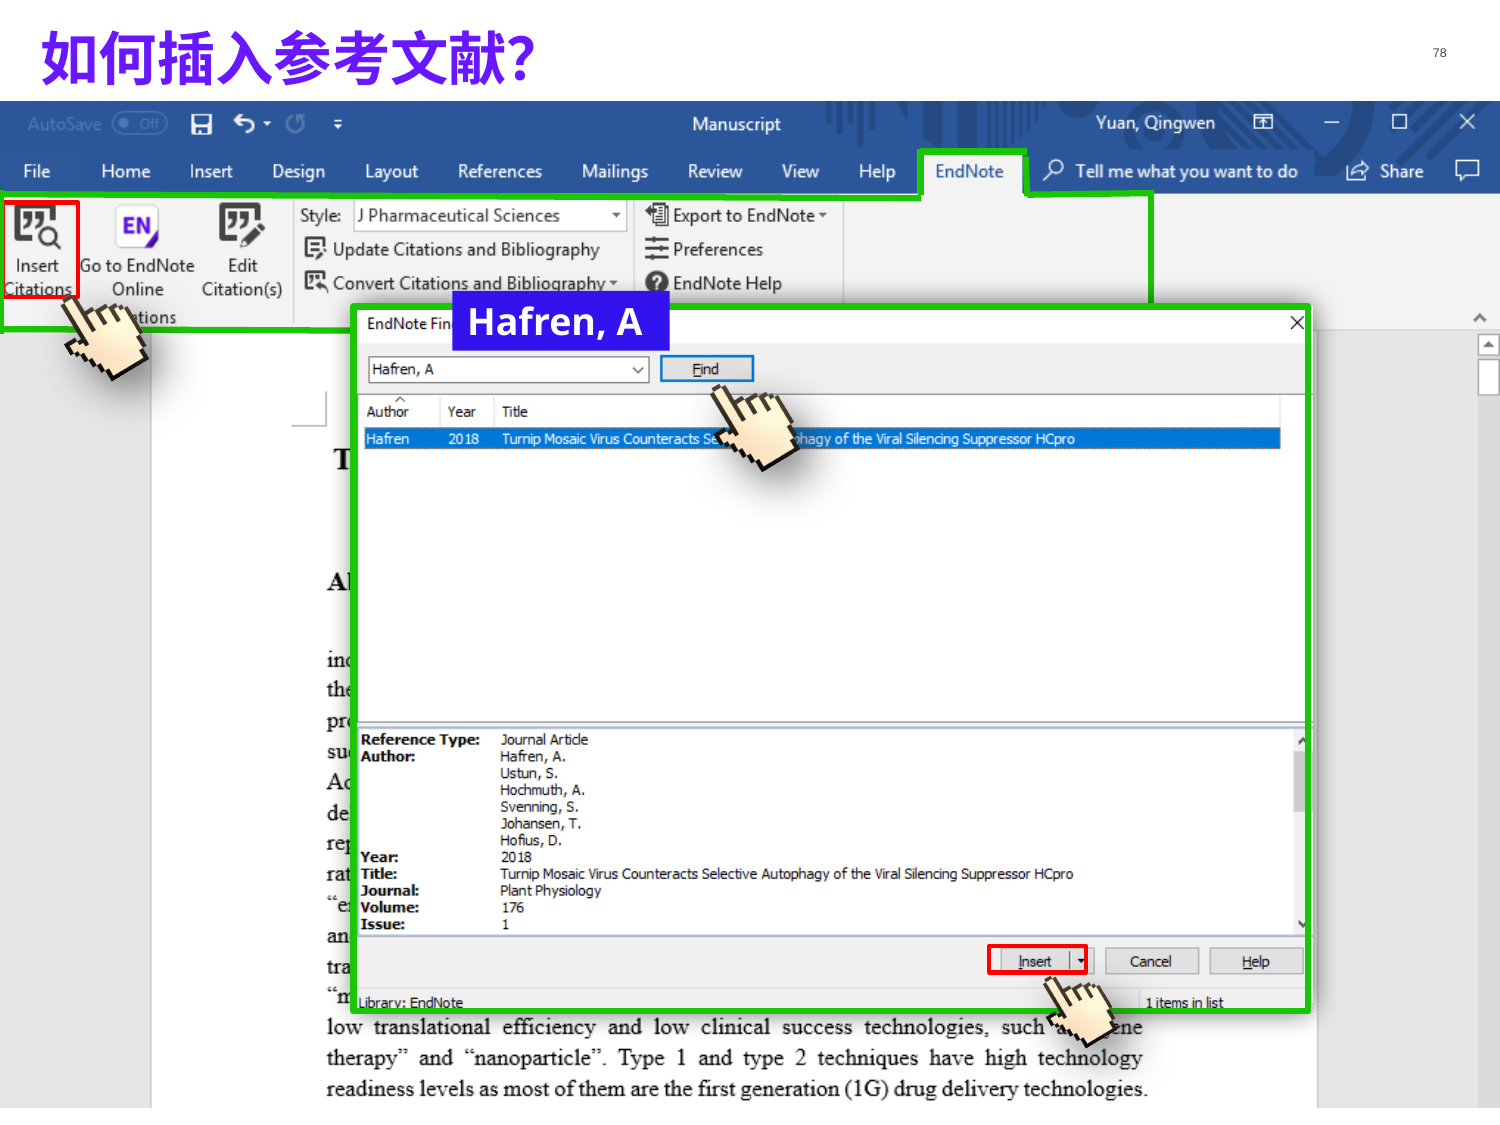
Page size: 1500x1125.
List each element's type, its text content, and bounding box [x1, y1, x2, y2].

picture [0, 101, 1500, 1117]
text_box 如何插入参考文献？ [40, 0, 1250, 93]
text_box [1, 148, 1155, 335]
